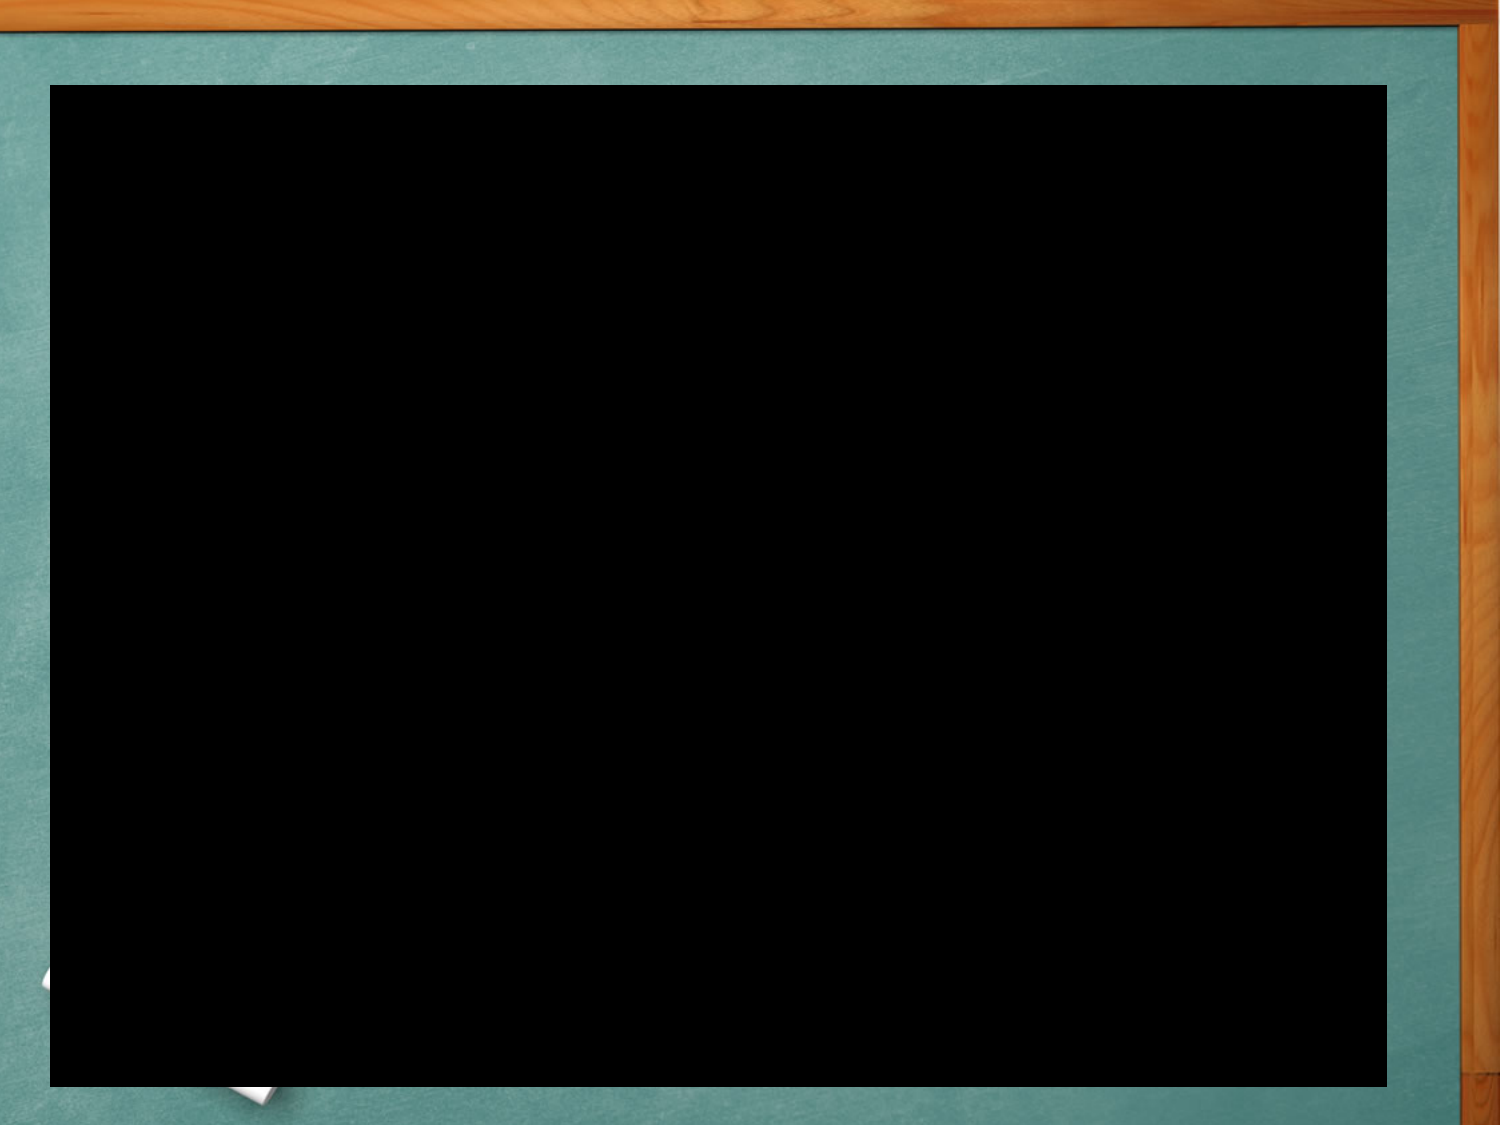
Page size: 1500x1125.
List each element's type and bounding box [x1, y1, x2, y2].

list [0, 0, 1500, 1125]
text_box [49, 84, 1388, 1088]
